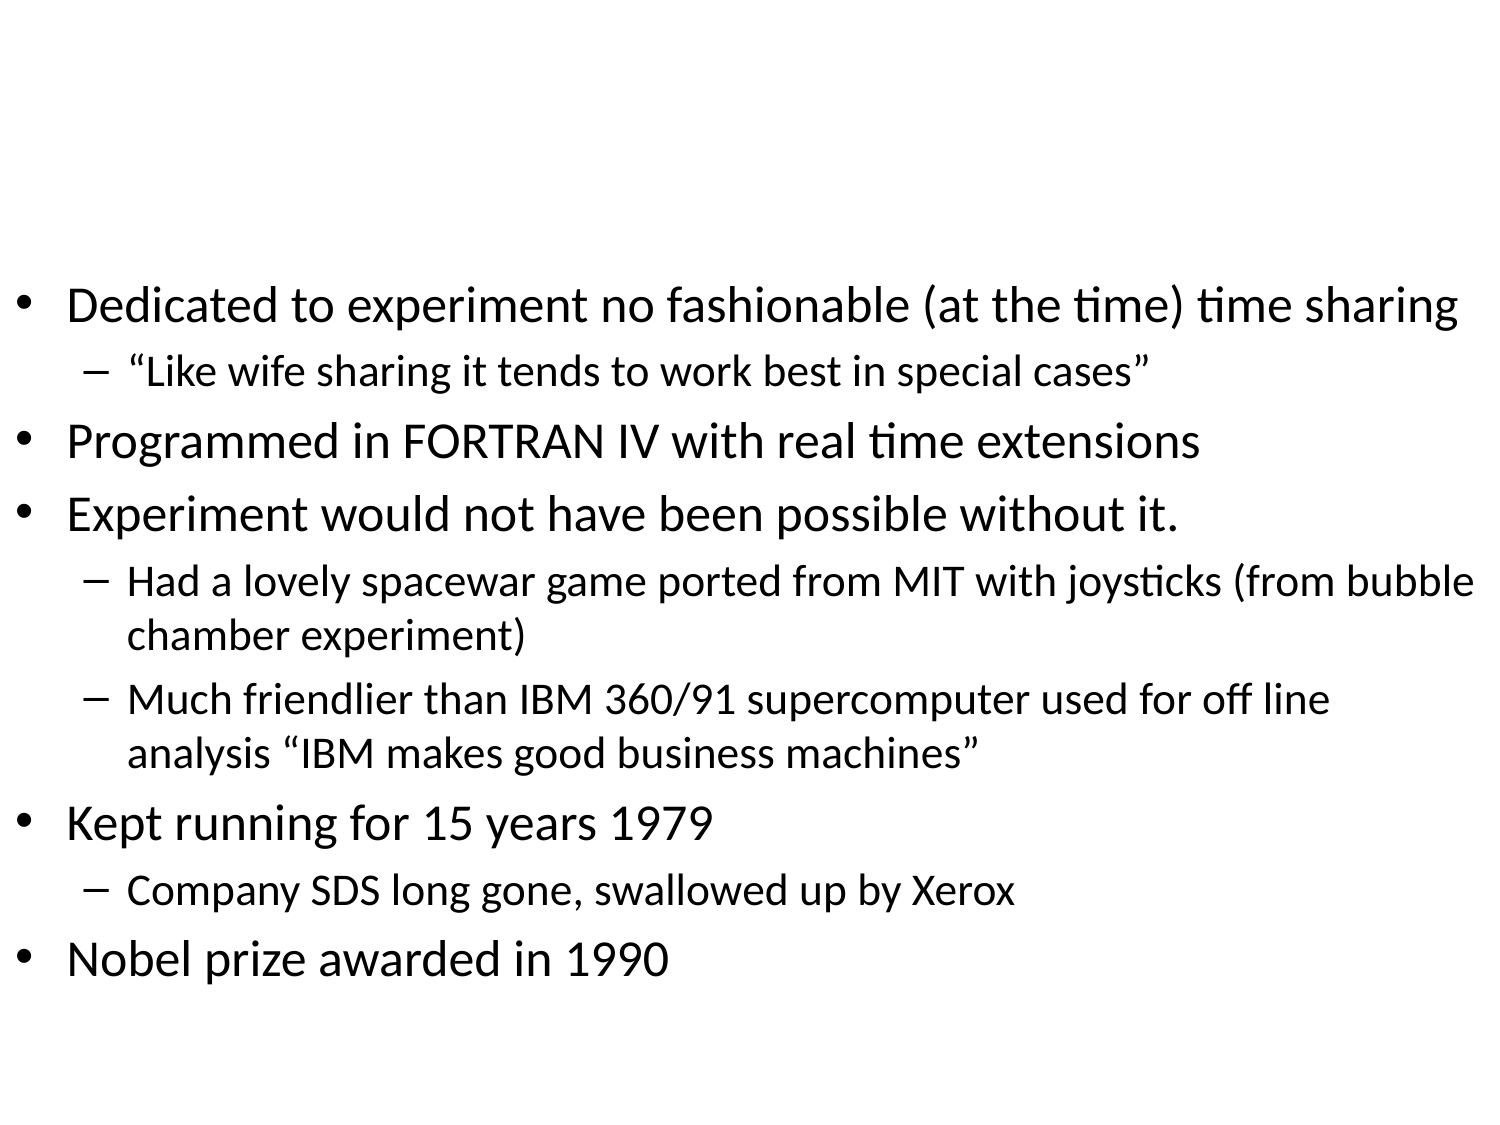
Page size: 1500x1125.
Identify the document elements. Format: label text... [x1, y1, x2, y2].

list Dedicated to experiment no fashionable (at the time) time sharing “Like wife sharing it tends to work best in special cases” Programmed in FORTRAN IV with real time extensions Experiment would not have been possible without it. Had a lovely spacewar game ported from MIT with joysticks (from bubble chamber experiment) Much friendlier than IBM 360/91 supercomputer used for off line analysis “IBM makes good business machines” Kept running for 15 years 1979 Company SDS long gone, swallowed up by Xerox Nobel prize awarded in 1990 [0, 262, 1500, 1005]
